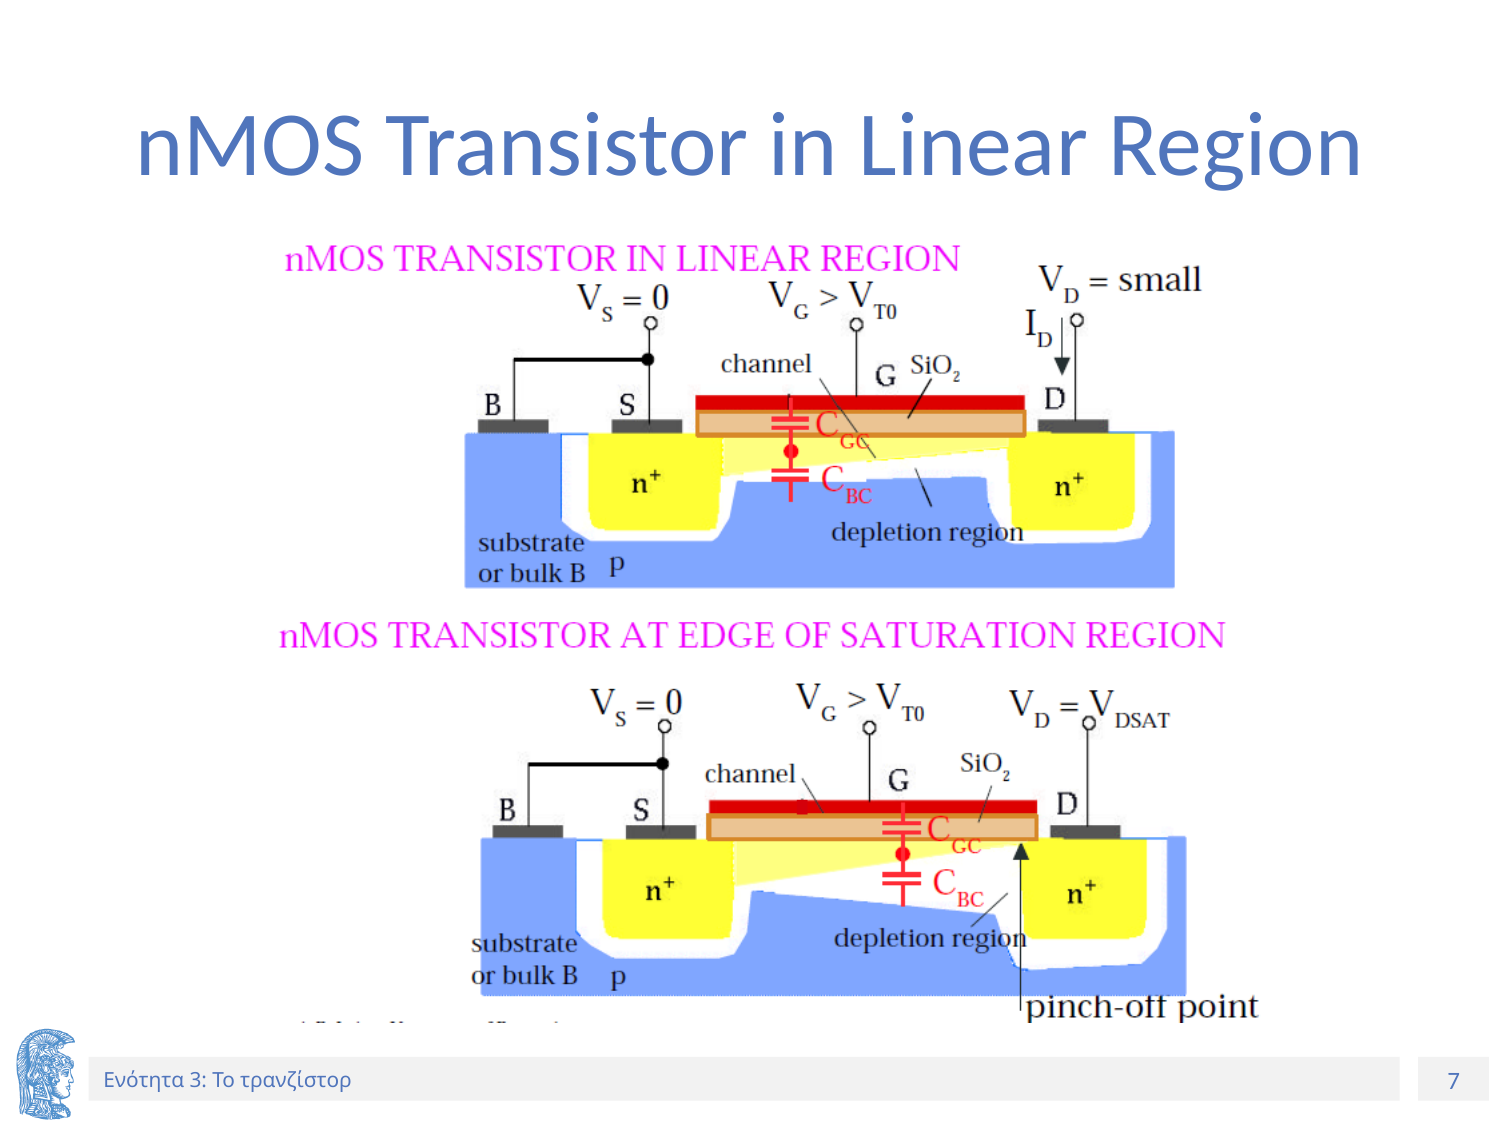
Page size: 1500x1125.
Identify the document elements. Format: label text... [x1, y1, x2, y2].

title nMOS Transistor in Linear Region [75, 45, 1425, 233]
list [259, 243, 1267, 1023]
picture [9, 1025, 81, 1120]
